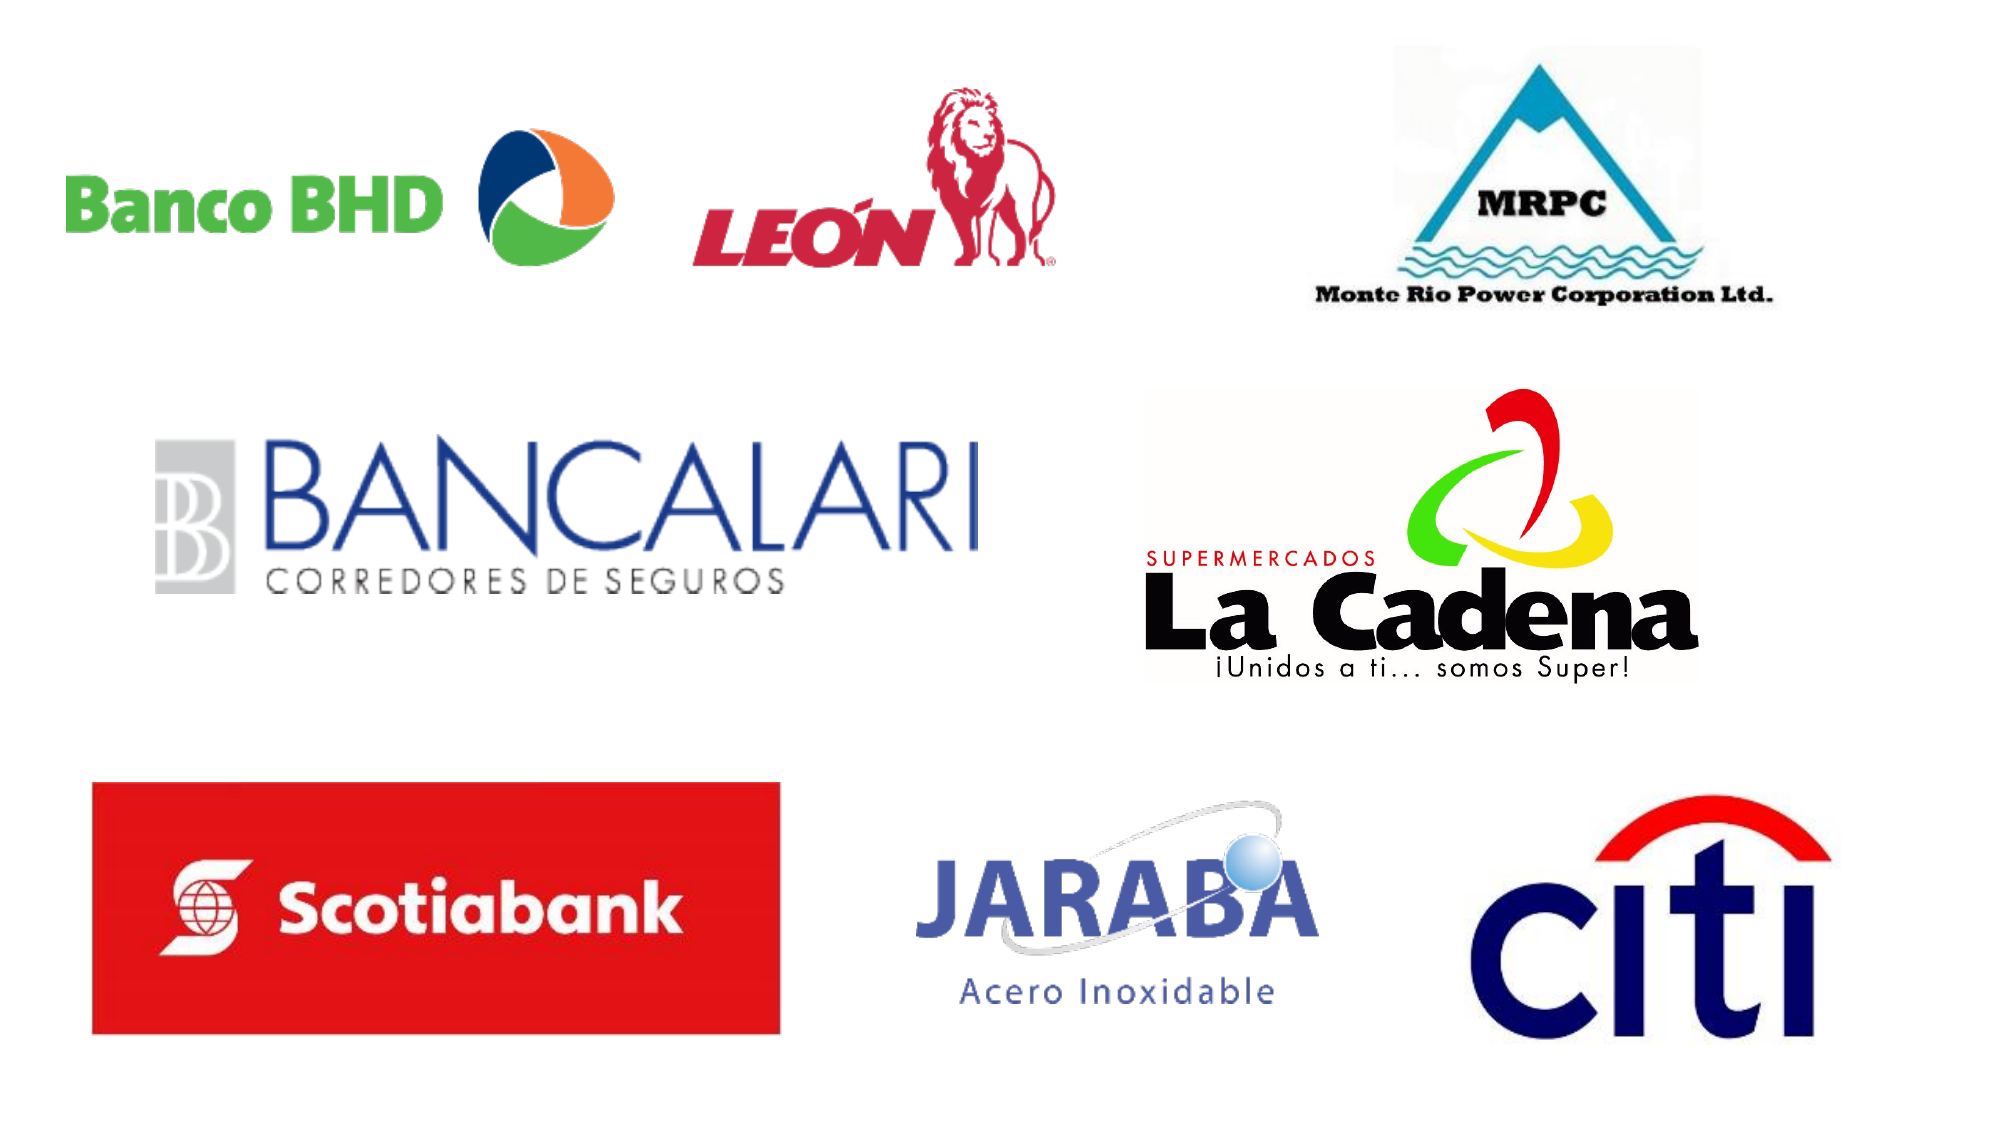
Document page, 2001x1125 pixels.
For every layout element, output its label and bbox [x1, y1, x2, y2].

picture [1440, 768, 1877, 1087]
picture [1145, 389, 1699, 685]
picture [65, 77, 1067, 274]
picture [1307, 23, 1785, 328]
picture [155, 434, 978, 595]
picture [916, 792, 1319, 1004]
picture [91, 782, 782, 1037]
